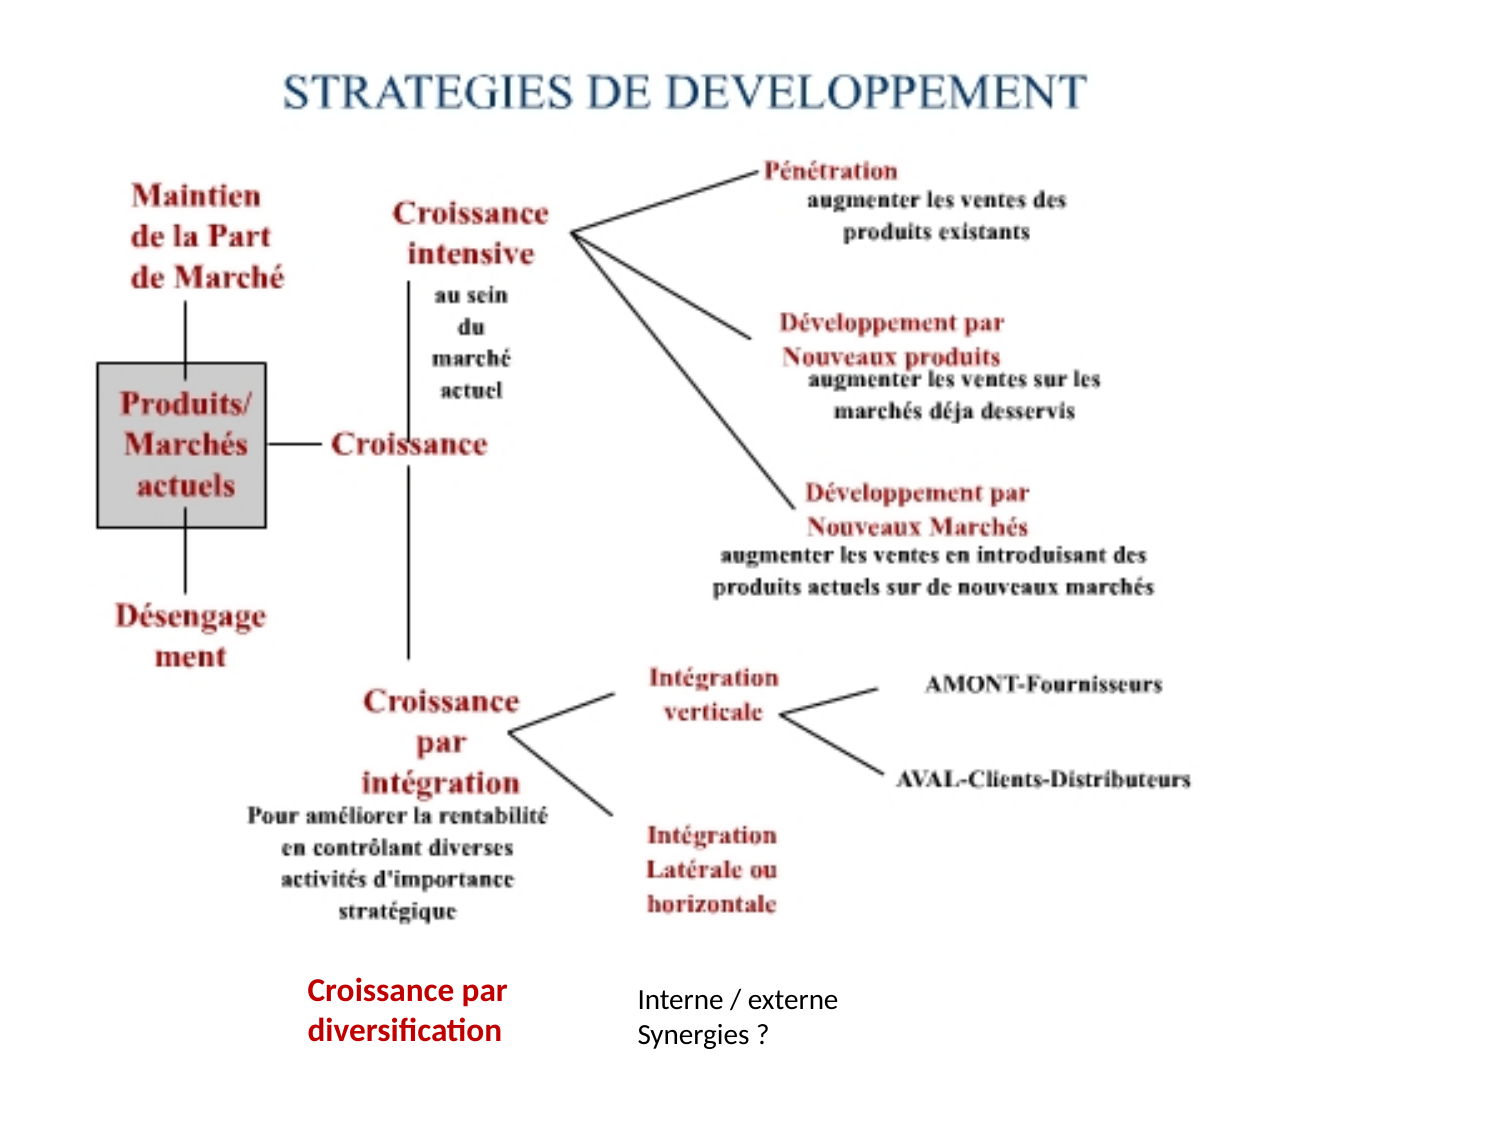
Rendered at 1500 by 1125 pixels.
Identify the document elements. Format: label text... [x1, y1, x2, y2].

text_box Interne / externe Synergies ? [622, 972, 861, 1058]
text_box Croissance par diversification [292, 960, 586, 1056]
picture [81, 58, 1331, 930]
